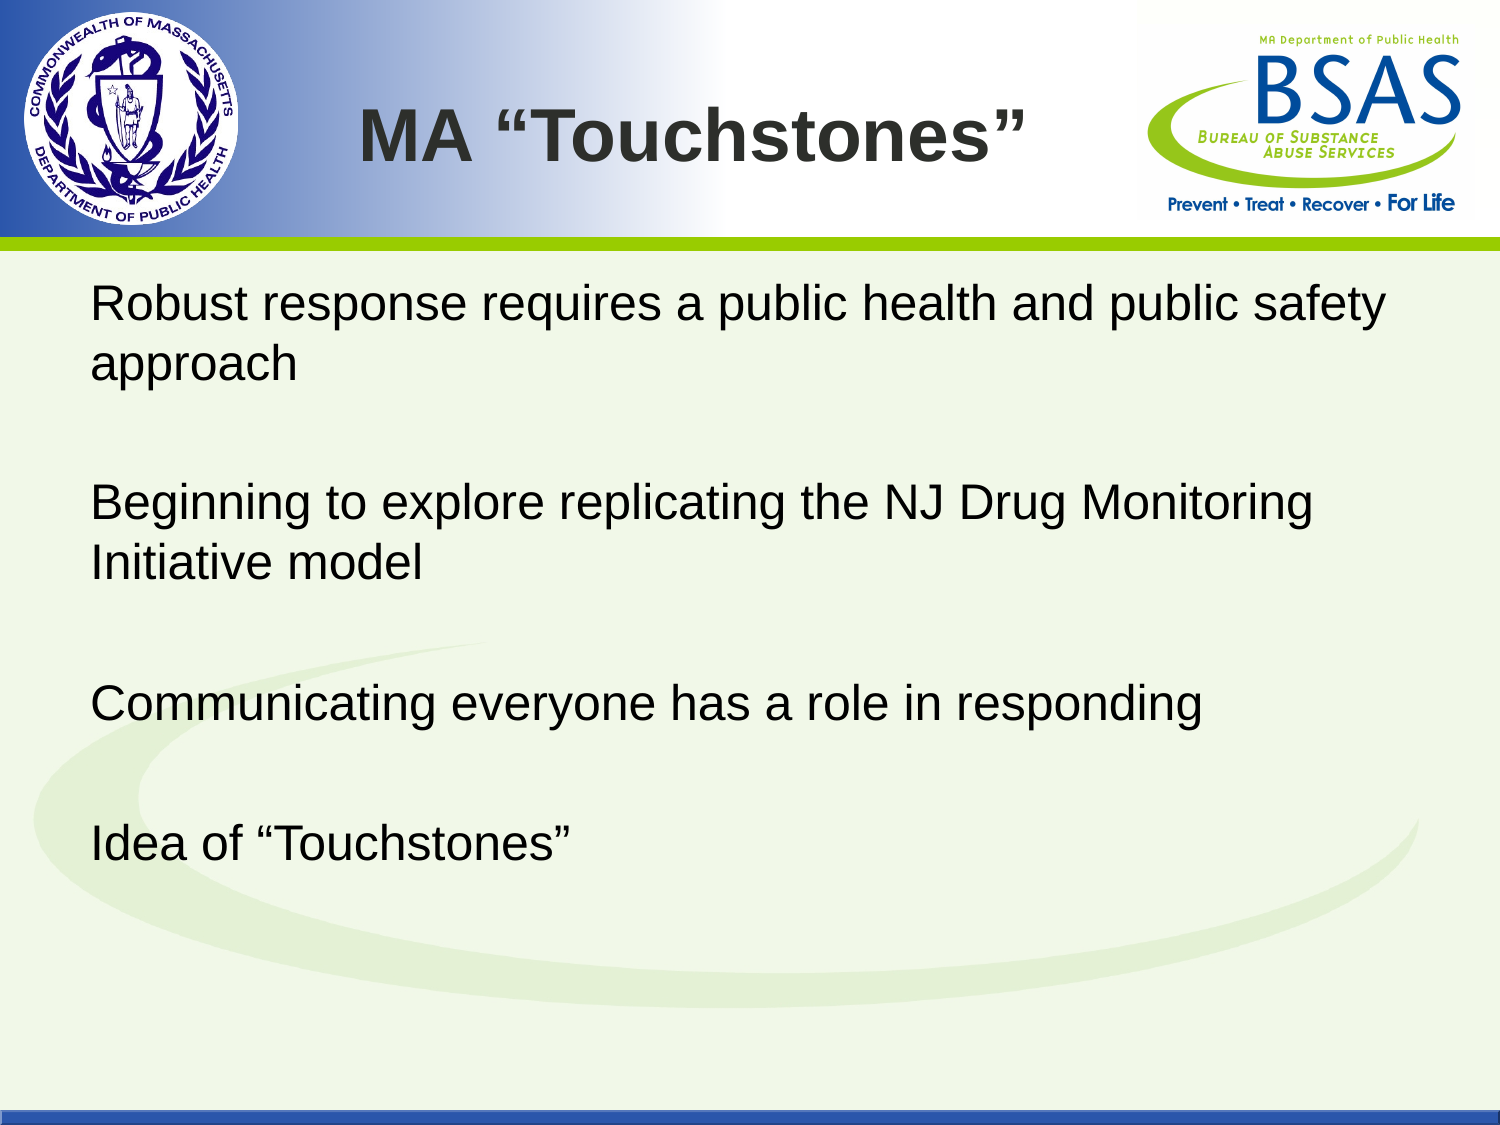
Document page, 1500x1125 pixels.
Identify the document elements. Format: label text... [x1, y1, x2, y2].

picture [24, 12, 238, 225]
picture [0, 251, 1500, 1110]
picture [1137, 24, 1475, 220]
list Robust response requires a public health and public safety approach Beginning to explore replicating the NJ Drug Monitoring Initiative model Communicating everyone has a role in responding Idea of “Touchstones” [75, 262, 1425, 1005]
title MA “Touchstones” [249, 37, 1138, 225]
